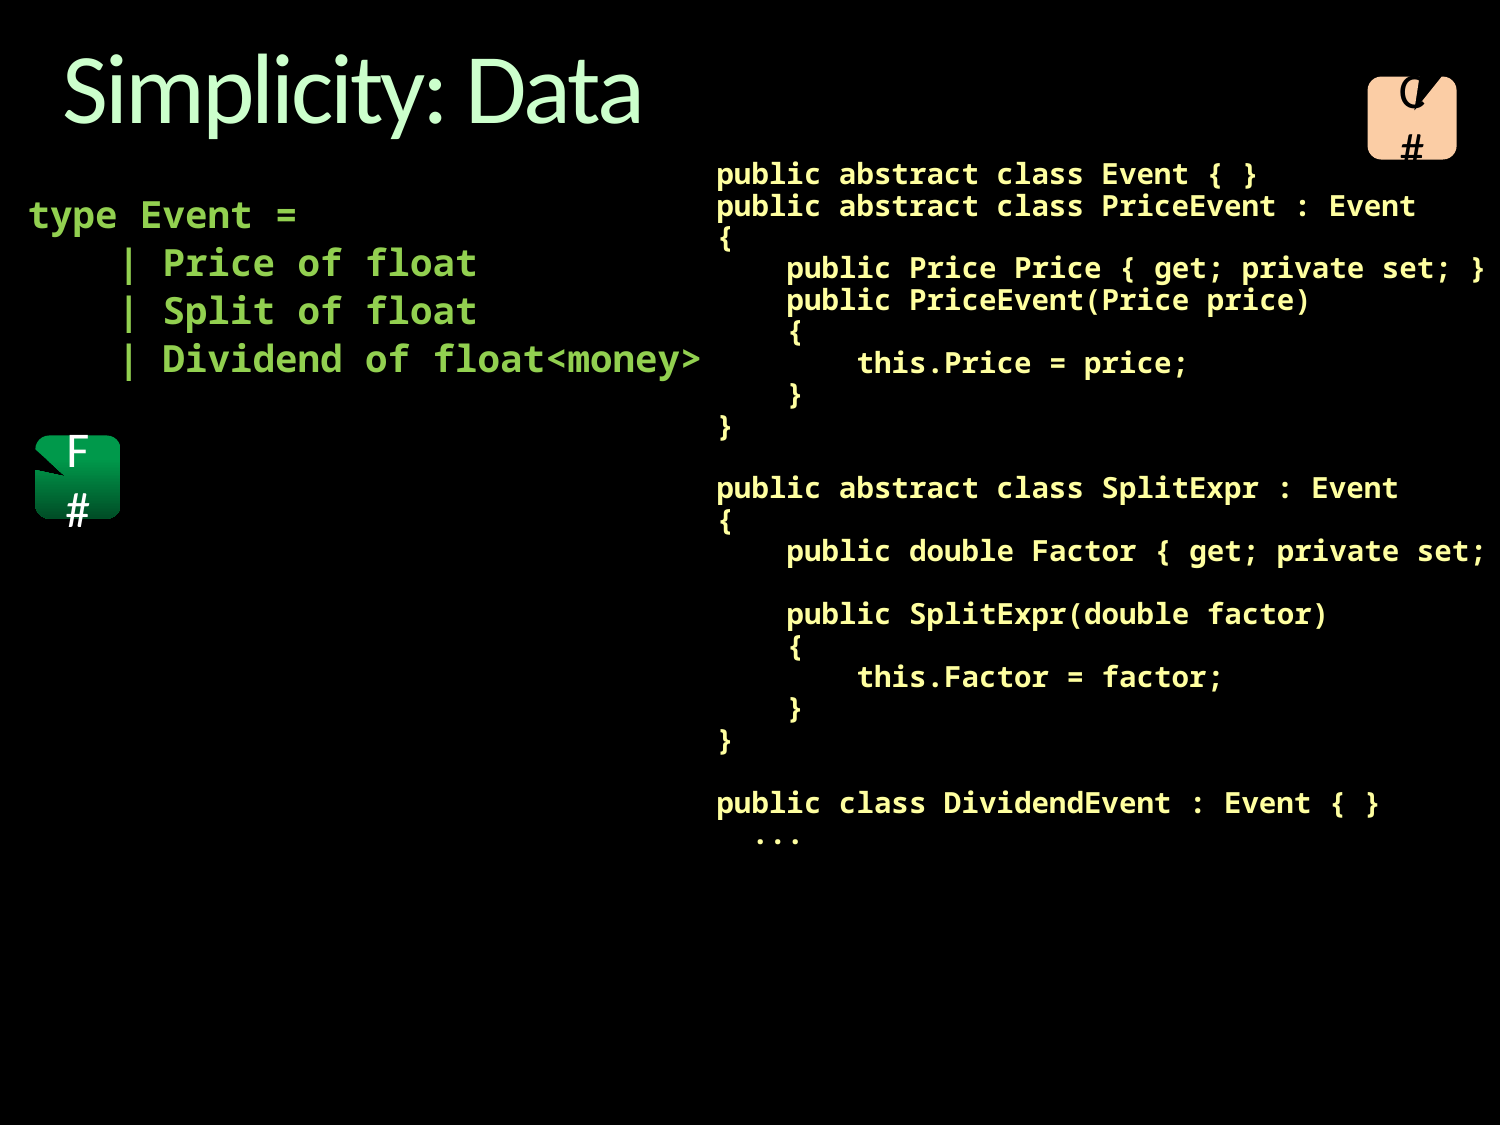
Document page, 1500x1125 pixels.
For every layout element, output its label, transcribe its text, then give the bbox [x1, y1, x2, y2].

text_box C# [1367, 76, 1457, 160]
title Simplicity: Data [62, 37, 1438, 147]
text_box F# [35, 435, 121, 519]
list public abstract class Event { } public abstract class PriceEvent : Event { public Price Price { get; private set; } public PriceEvent(Price price) { this.Price = price; } } public abstract class SplitExpr : Event { public double Factor { get; private set; } public SplitExpr(double factor) { this.Factor = factor; } } public class DividendEvent : Event { } ... [716, 159, 1500, 989]
list type Event = | Price of float | Split of float | Dividend of float<money> [27, 195, 1136, 1087]
